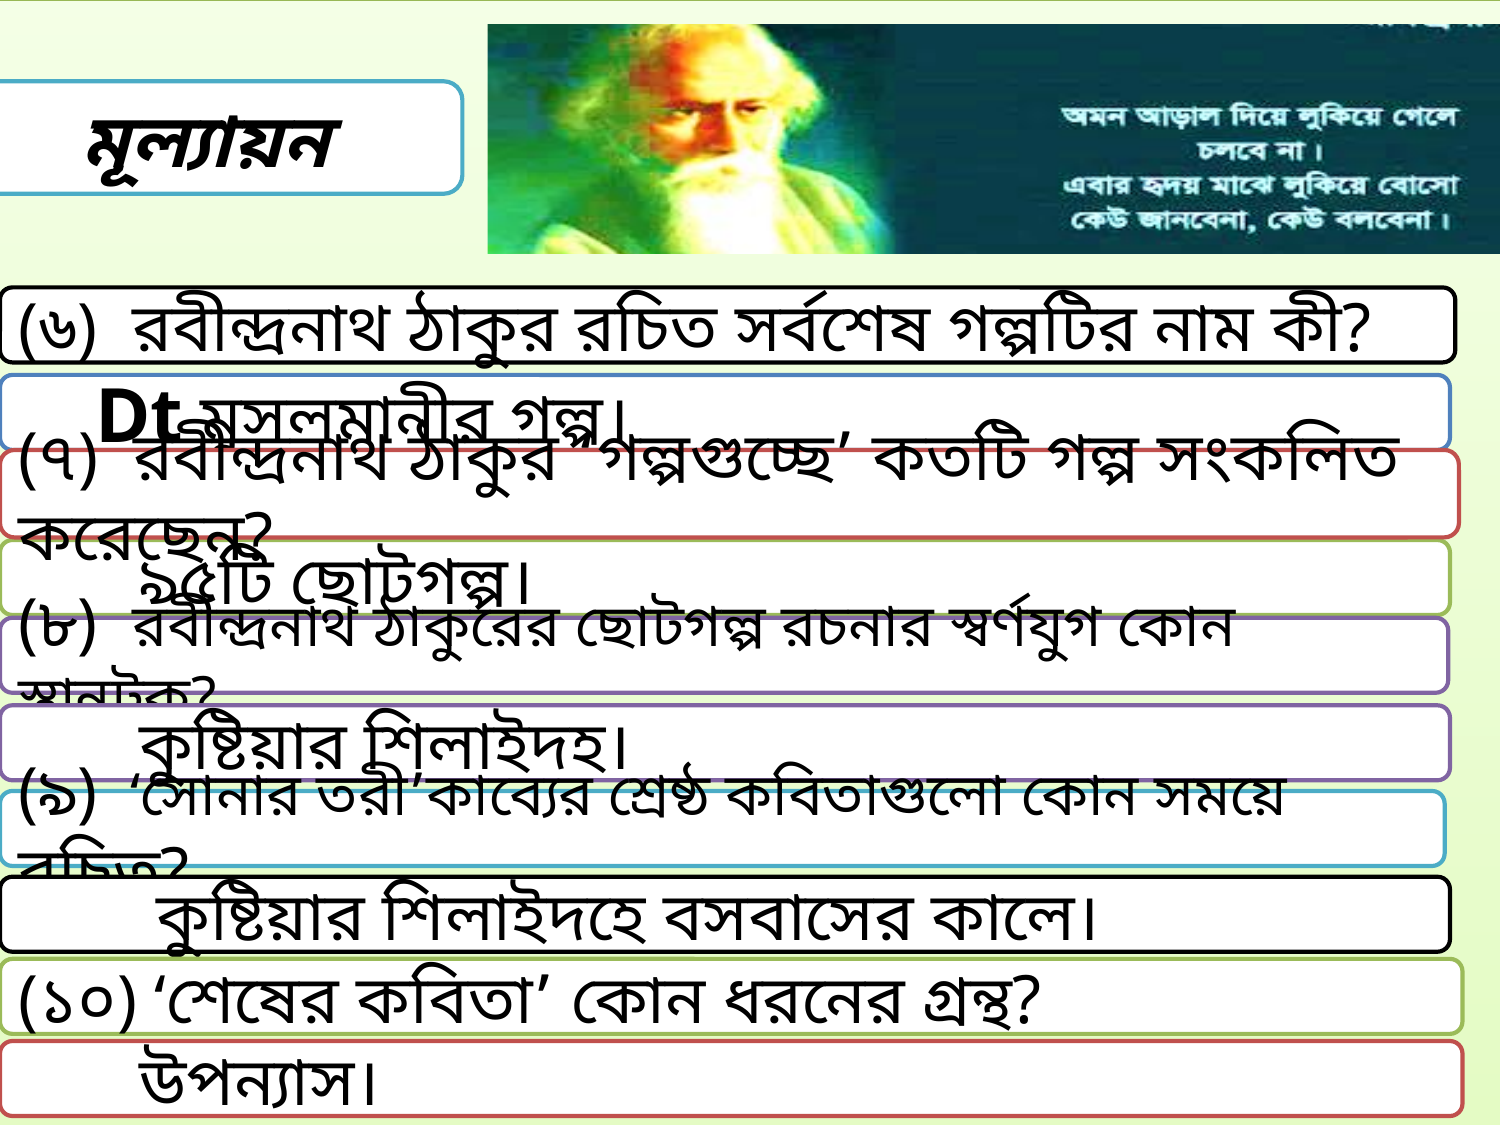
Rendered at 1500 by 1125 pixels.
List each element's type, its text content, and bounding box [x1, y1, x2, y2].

text_box কুষ্টিয়ার শিলাইদহ। [0, 703, 1453, 783]
text_box (৯) ‘সোনার তরী’কাব্যের শ্রেষ্ঠ কবিতাগুলো কোন সময়ে রচিত? [0, 788, 1447, 869]
text_box (৬) রবীন্দ্রনাথ ঠাকুর রচিত সর্বশেষ গল্পটির নাম কী? [0, 285, 1458, 365]
text_box উপন্যাস। [0, 1038, 1465, 1119]
text_box ৯৫টি ছোটগল্প। [0, 539, 1453, 617]
text_box মূল্যায়ন [0, 79, 465, 196]
text_box (৮) রবীন্দ্রনাথ ঠাকুরের ছোটগল্প রচনার স্বর্ণযুগ কোন স্থানটুকু? [0, 615, 1451, 695]
text_box কুষ্টিয়ার শিলাইদহে বসবাসের কালে। [0, 874, 1453, 954]
text_box [0, 0, 1500, 1125]
text_box Dt মুসলমানীর গল্প। [0, 372, 1453, 450]
picture [487, 24, 1500, 254]
text_box (১০) ‘শেষের কবিতা’ কোন ধরনের গ্রন্থ? [0, 956, 1465, 1036]
text_box (৭) রবীন্দ্রনাথ ঠাকুর ‘গল্পগুচ্ছে’ কতটি গল্প সংকলিত করেছেন? [0, 447, 1462, 540]
